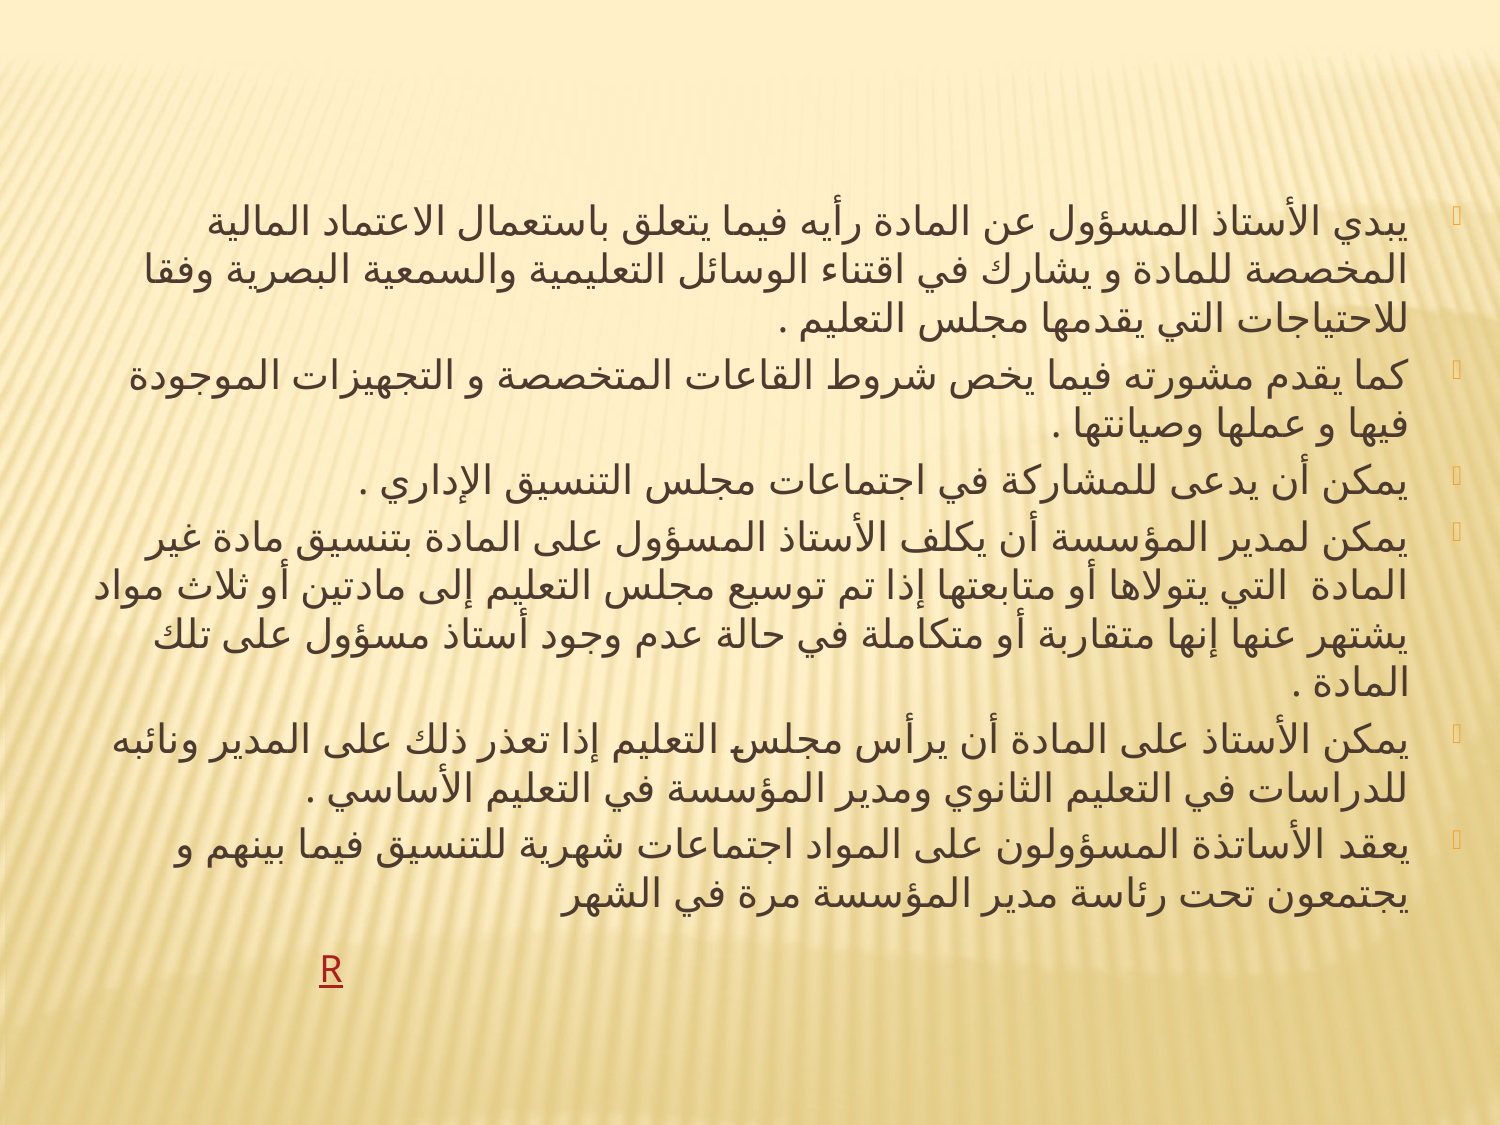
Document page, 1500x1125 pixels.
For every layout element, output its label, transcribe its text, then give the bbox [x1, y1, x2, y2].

text_box R [304, 937, 457, 1004]
list يبدي الأستاذ المسؤول عن المادة رأيه فيما يتعلق باستعمال الاعتماد المالية المخصصة للمادة و يشارك في اقتناء الوسائل التعليمية والسمعية البصرية وفقا للاحتياجات التي يقدمها مجلس التعليم . كما يقدم مشورته فيما يخص شروط القاعات المتخصصة و التجهيزات الموجودة فيها و عملها وصيانتها . يمكن أن يدعى للمشاركة في اجتماعات مجلس التنسيق الإداري . يمكن لمدير المؤسسة أن يكلف الأستاذ المسؤول على المادة بتنسيق مادة غير المادة التي يتولاها أو متابعتها إذا تم توسيع مجلس التعليم إلى مادتين أو ثلاث مواد يشتهر عنها إنها متقاربة أو متكاملة في حالة عدم وجود أستاذ مسؤول على تلك المادة . يمكن الأستاذ على المادة أن يرأس مجلس التعليم إذا تعذر ذلك على المدير ونائبه للدراسات في التعليم الثانوي ومدير المؤسسة في التعليم الأساسي . يعقد الأساتذة المسؤولون على المواد اجتماعات شهرية للتنسيق فيما بينهم و يجتمعون تحت رئاسة مدير المؤسسة مرة في الشهر [50, 187, 1475, 930]
